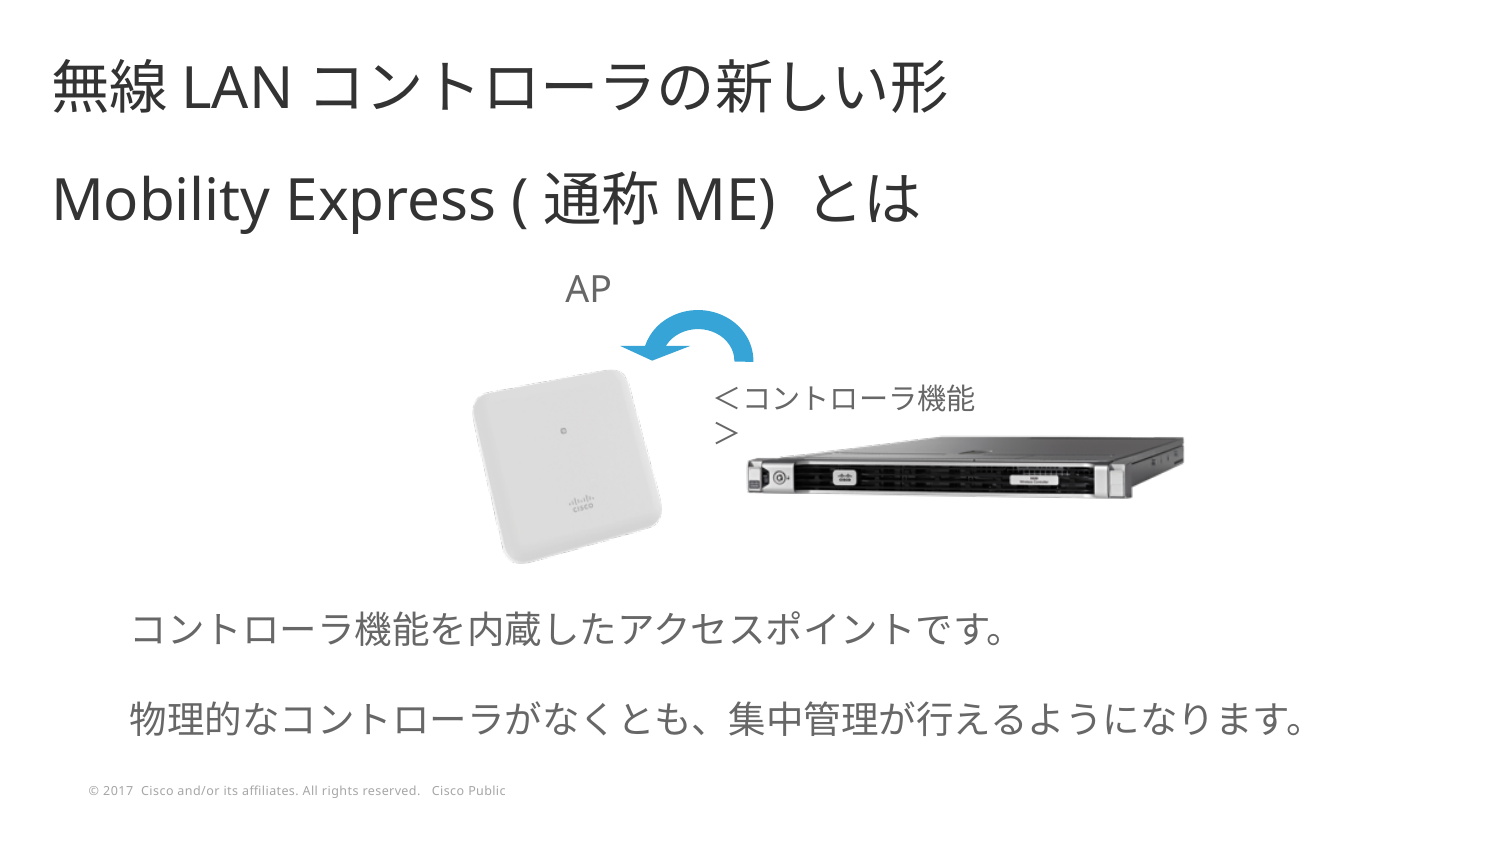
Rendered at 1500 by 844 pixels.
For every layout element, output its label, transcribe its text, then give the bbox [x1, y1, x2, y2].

text_box AP [550, 257, 679, 318]
text_box ＜コントローラ機能＞ [698, 372, 1016, 458]
text_box [620, 310, 754, 362]
text_box コントローラ機能を内蔵したアクセスポイントです。 物理的なコントローラがなくとも、集中管理が行えるようになります。 [115, 598, 1466, 749]
picture [744, 414, 1191, 526]
text_box 無線LANコントローラの新しい形 Mobility Express (通称ME) とは [36, 87, 1405, 208]
picture [472, 369, 662, 565]
